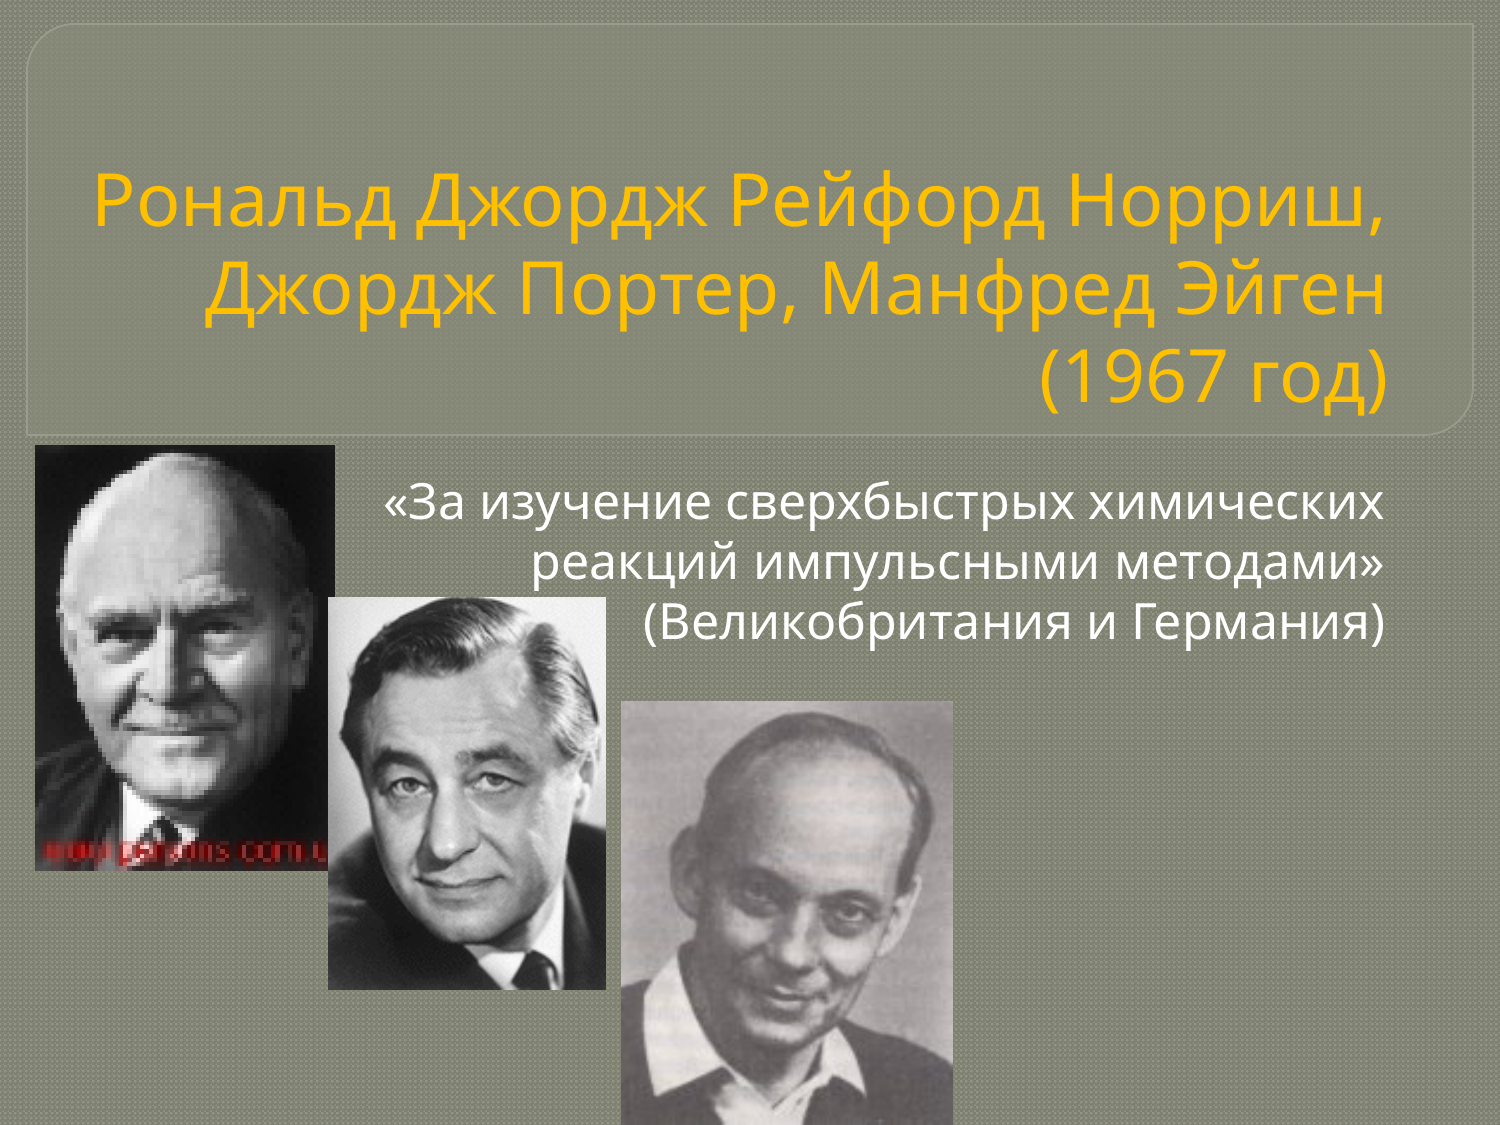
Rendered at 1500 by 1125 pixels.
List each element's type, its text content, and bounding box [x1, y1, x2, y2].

title Рональд Джордж Рейфорд Норриш, Джордж Портер, Манфред Эйген (1967 год) [76, 62, 1427, 425]
picture [620, 701, 953, 1125]
picture [34, 445, 606, 991]
subtitle «За изучение сверхбыстрых химических реакций импульсными методами» (Великобритания и Германия) [350, 462, 1427, 750]
